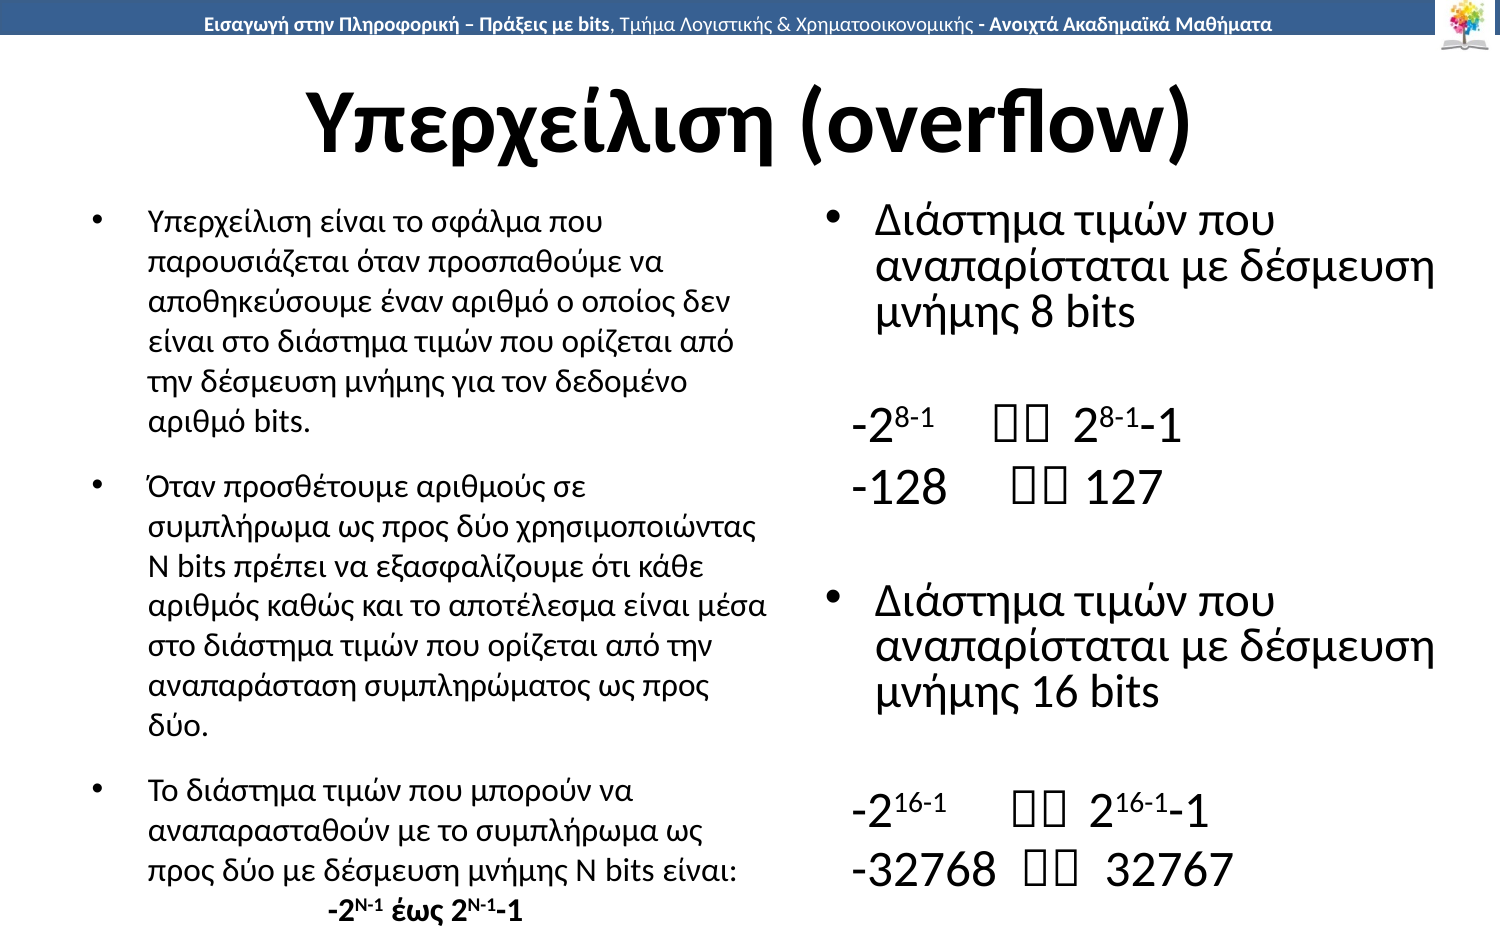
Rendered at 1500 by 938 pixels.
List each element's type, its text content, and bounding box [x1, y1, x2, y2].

title Υπερχείλιση (overflow) [29, 37, 1471, 194]
list Υπερχείλιση είναι το σφάλμα που παρουσιάζεται όταν προσπαθούμε να αποθηκεύσουμε έναν αριθμό ο οποίος δεν είναι στο διάστημα τιμών που ορίζεται από την δέσμευση μνήμης για τον δεδομένο αριθμό bits. Όταν προσθέτουμε αριθμούς σε συμπλήρωμα ως προς δύο χρησιμοποιώντας Ν bits πρέπει να εξασφαλίζουμε ότι κάθε αριθμός καθώς και το αποτέλεσμα είναι μέσα στο διάστημα τιμών που ορίζεται από την αναπαράσταση συμπληρώματος ως προς δύο. Το διάστημα τιμών που μπορούν να αναπαρασταθούν με το συμπλήρωμα ως προς δύο με δέσμευση μνήμης N bits είναι: -2Ν-1 έως 2Ν-1-1 [76, 191, 786, 938]
picture [1435, 0, 1495, 52]
text_box Διάστημα τιμών που αναπαρίσταται με δέσμευση μνήμης 8 bits -28-1  28-1-1 -128  127 Διάστημα τιμών που αναπαρίσταται με δέσμευση μνήμης 16 bits -216-1  216-1-1 -32768  32767 [810, 191, 1474, 906]
